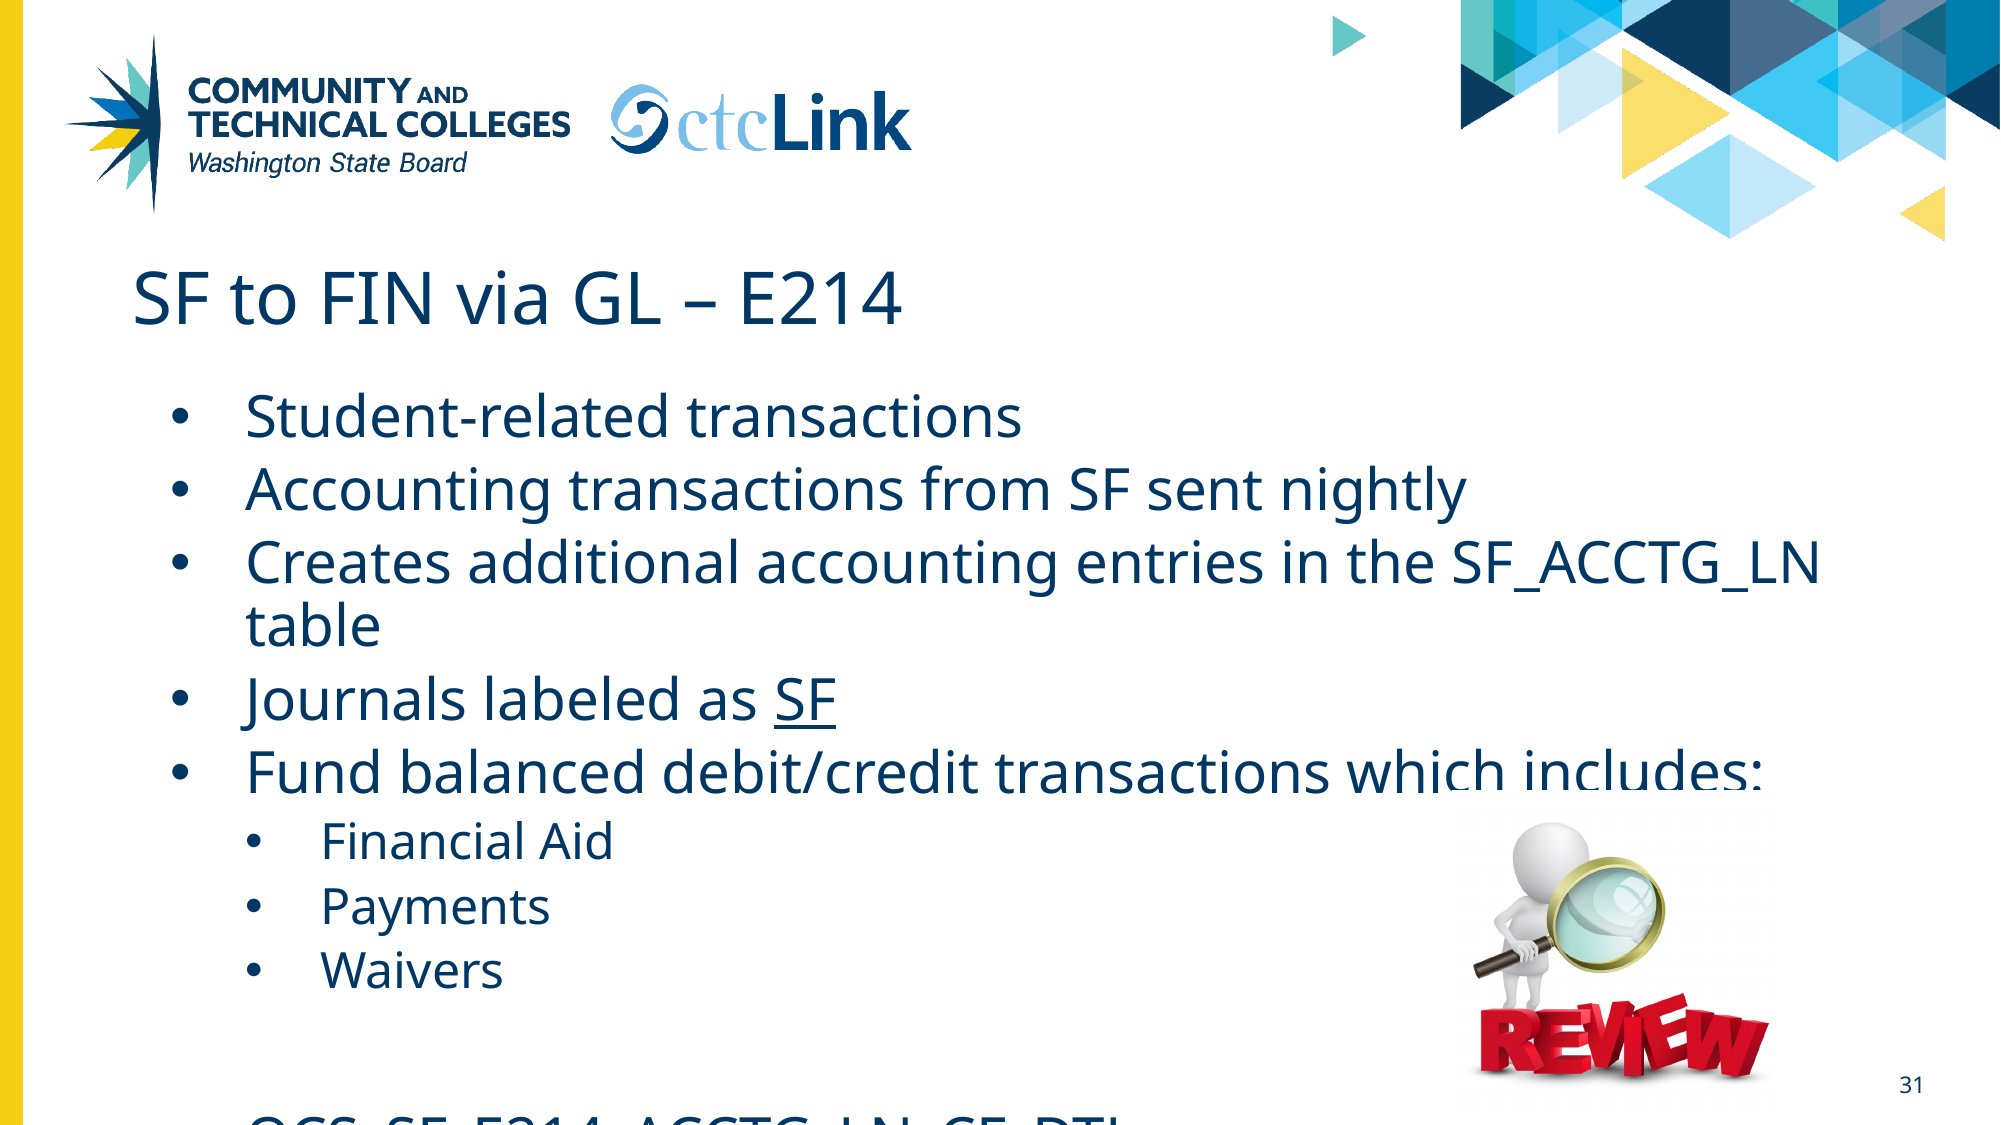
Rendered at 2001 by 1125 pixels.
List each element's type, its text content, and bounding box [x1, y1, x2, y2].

title SF to FIN via GL – E214 [117, 254, 1941, 379]
picture [1332, 0, 2000, 241]
picture [64, 33, 570, 214]
picture [1452, 790, 1784, 1121]
slide_number 31 [1838, 1063, 1941, 1103]
picture [611, 84, 912, 154]
list Student-related transactions Accounting transactions from SF sent nightly Creates additional accounting entries in the SF_ACCTG_LN table Journals labeled as SF Fund balanced debit/credit transactions which includes: Financial Aid Payments Waivers QCS_SF_E214_ACCTG_LN_CF_DTL [117, 379, 1941, 996]
